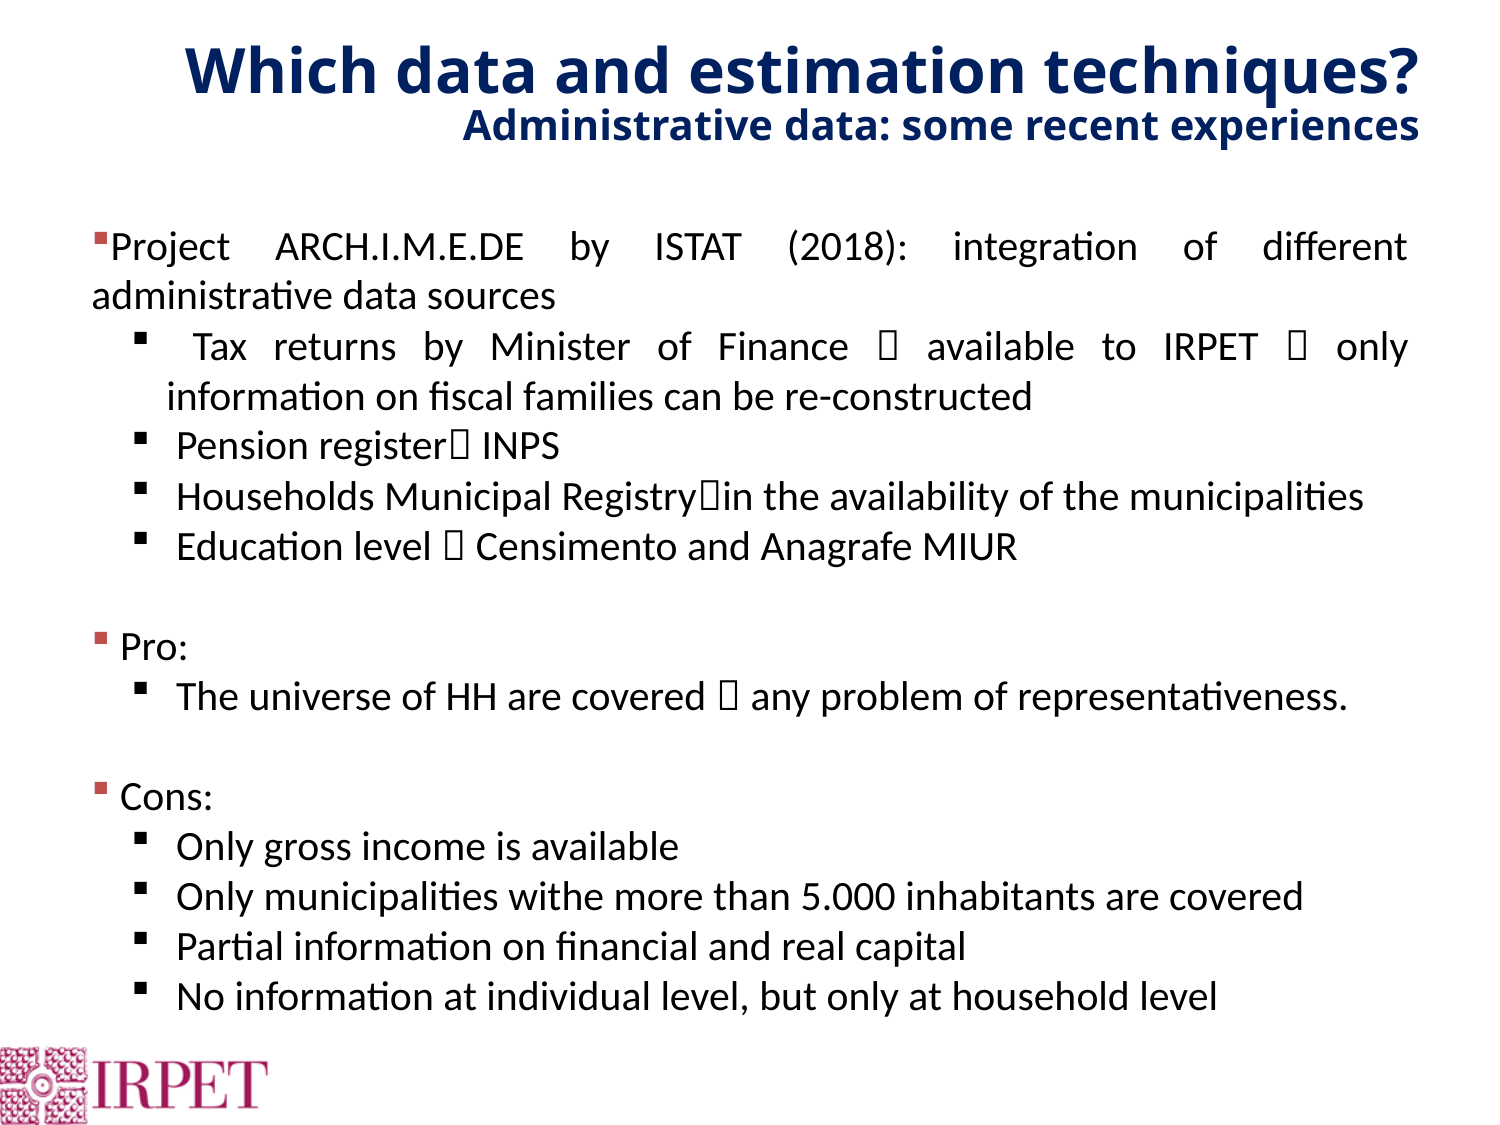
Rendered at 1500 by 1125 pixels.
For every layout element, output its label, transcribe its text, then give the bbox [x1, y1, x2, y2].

text_box Project ARCH.I.M.E.DE by ISTAT (2018): integration of different administrative data sources Tax returns by Minister of Finance  available to IRPET  only information on fiscal families can be re-constructed Pension register INPS Households Municipal Registryin the availability of the municipalities Education level  Censimento and Anagrafe MIUR Pro: The universe of HH are covered  any problem of representativeness. Cons: Only gross income is available Only municipalities withe more than 5.000 inhabitants are covered Partial information on financial and real capital No information at individual level, but only at household level [76, 160, 1424, 1026]
text_box Which data and estimation techniques? Administrative data: some recent experiences [100, 42, 1436, 149]
picture [0, 1046, 278, 1125]
